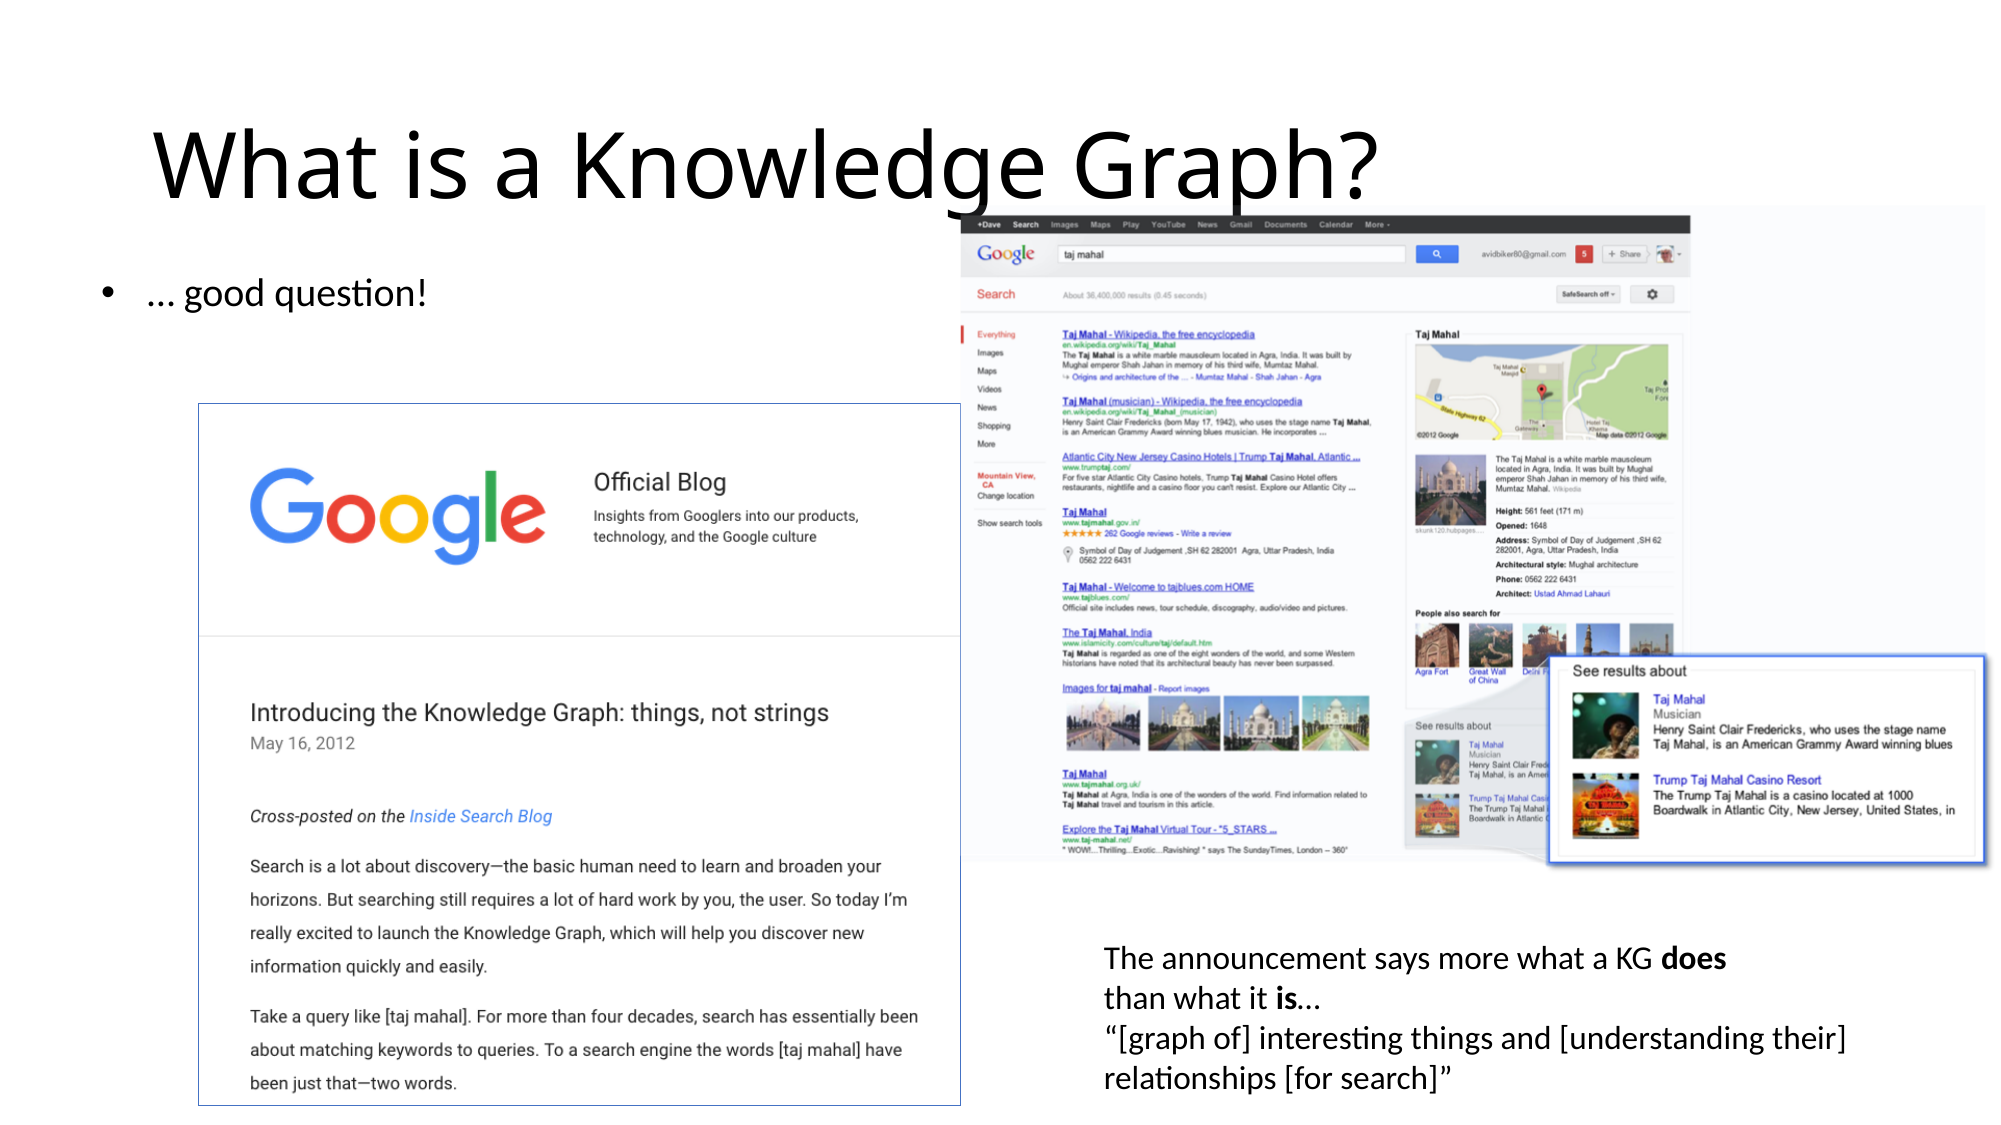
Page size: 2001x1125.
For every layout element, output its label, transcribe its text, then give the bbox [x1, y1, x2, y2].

text_box The announcement says more what a KG does than what it is… “[graph of] interesting things and [understanding their] relationships [for search]” [1089, 928, 1945, 1104]
picture [198, 205, 2000, 1106]
text_box … good question! [101, 264, 960, 339]
title What is a Knowledge Graph? [137, 59, 1863, 264]
